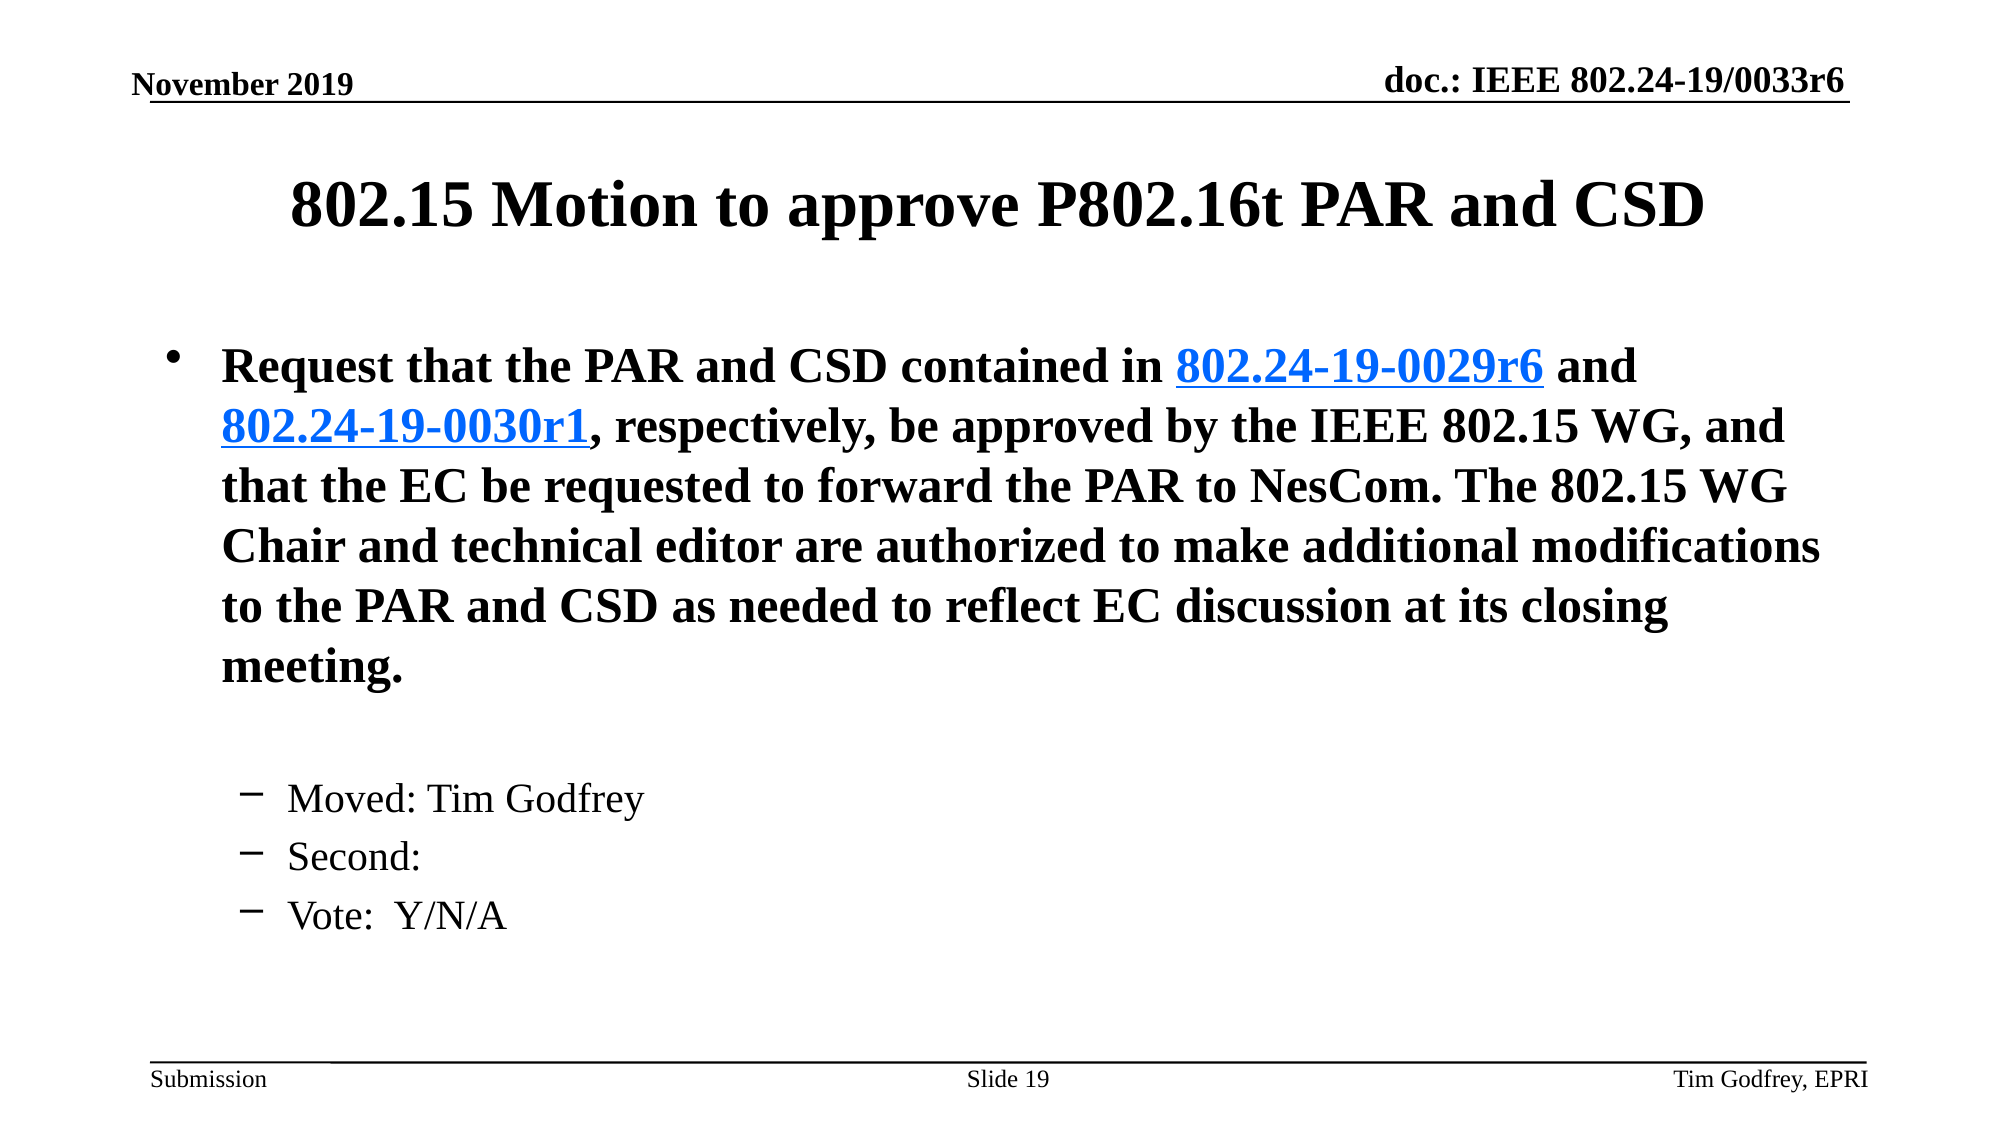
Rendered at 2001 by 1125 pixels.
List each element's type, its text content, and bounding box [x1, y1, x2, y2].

footer Tim Godfrey, EPRI [1670, 1061, 1869, 1093]
title 802.15 Motion to approve P802.16t PAR and CSD [150, 112, 1850, 288]
list Request that the PAR and CSD contained in 802.24-19-0029r6 and 802.24-19-0030r1, respectively, be approved by the IEEE 802.15 WG, and that the EC be requested to forward the PAR to NesCom. The 802.15 WG Chair and technical editor are authorized to make additional modifications to the PAR and CSD as needed to reflect EC discussion at its closing meeting. Moved: Tim Godfrey Second: Vote: Y/N/A [150, 324, 1850, 1000]
slide_number Slide 19 [964, 1061, 1053, 1093]
